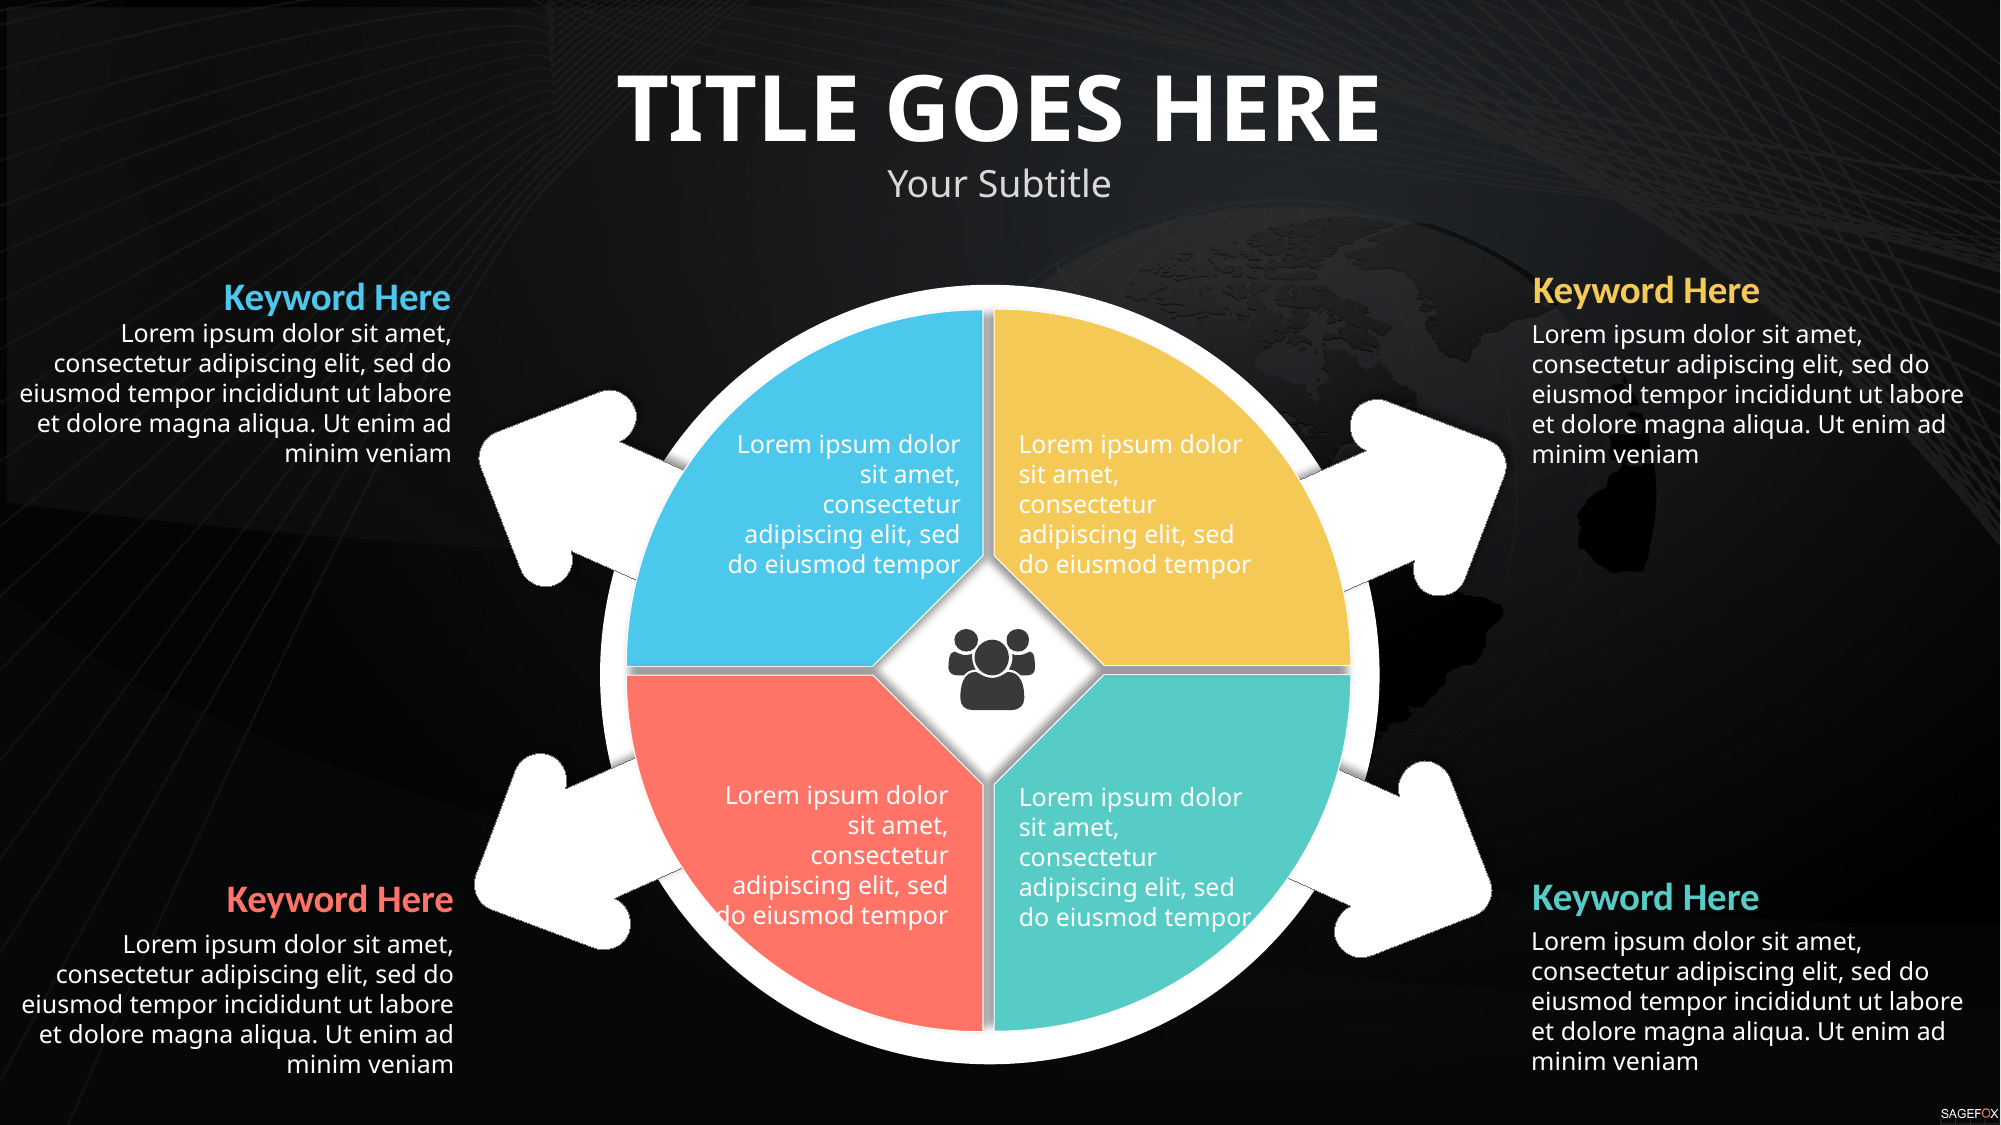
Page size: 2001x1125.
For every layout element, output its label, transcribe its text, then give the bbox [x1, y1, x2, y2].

text_box [474, 753, 681, 950]
text_box [993, 673, 1352, 1033]
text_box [1531, 264, 1982, 440]
text_box [599, 570, 634, 760]
text_box Lorem ipsum dolor sit amet, consectetur adipiscing elit, sed do eiusmod tempor [709, 780, 949, 930]
text_box [669, 283, 1318, 471]
text_box [1006, 628, 1030, 652]
text_box [625, 308, 985, 668]
text_box [1343, 584, 1381, 770]
text_box [1301, 399, 1507, 596]
text_box [948, 651, 1036, 711]
text_box [1290, 760, 1493, 958]
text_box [20, 873, 456, 1111]
text_box [659, 873, 1315, 1066]
text_box Lorem ipsum dolor sit amet, consectetur adipiscing elit, sed do eiusmod tempor [1018, 429, 1259, 579]
text_box [625, 674, 985, 1033]
text_box [478, 389, 683, 587]
picture [0, 0, 2001, 1125]
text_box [17, 271, 453, 499]
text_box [1531, 871, 1982, 1108]
text_box [954, 628, 1009, 676]
text_box [993, 307, 1352, 667]
text_box [888, 570, 1088, 770]
text_box Lorem ipsum dolor sit amet, consectetur adipiscing elit, sed do eiusmod tempor [721, 429, 961, 579]
text_box Lorem ipsum dolor sit amet, consectetur adipiscing elit, sed do eiusmod tempor [1018, 781, 1259, 932]
text_box TITLE GOES HERE Your Subtitle [548, 42, 1452, 212]
